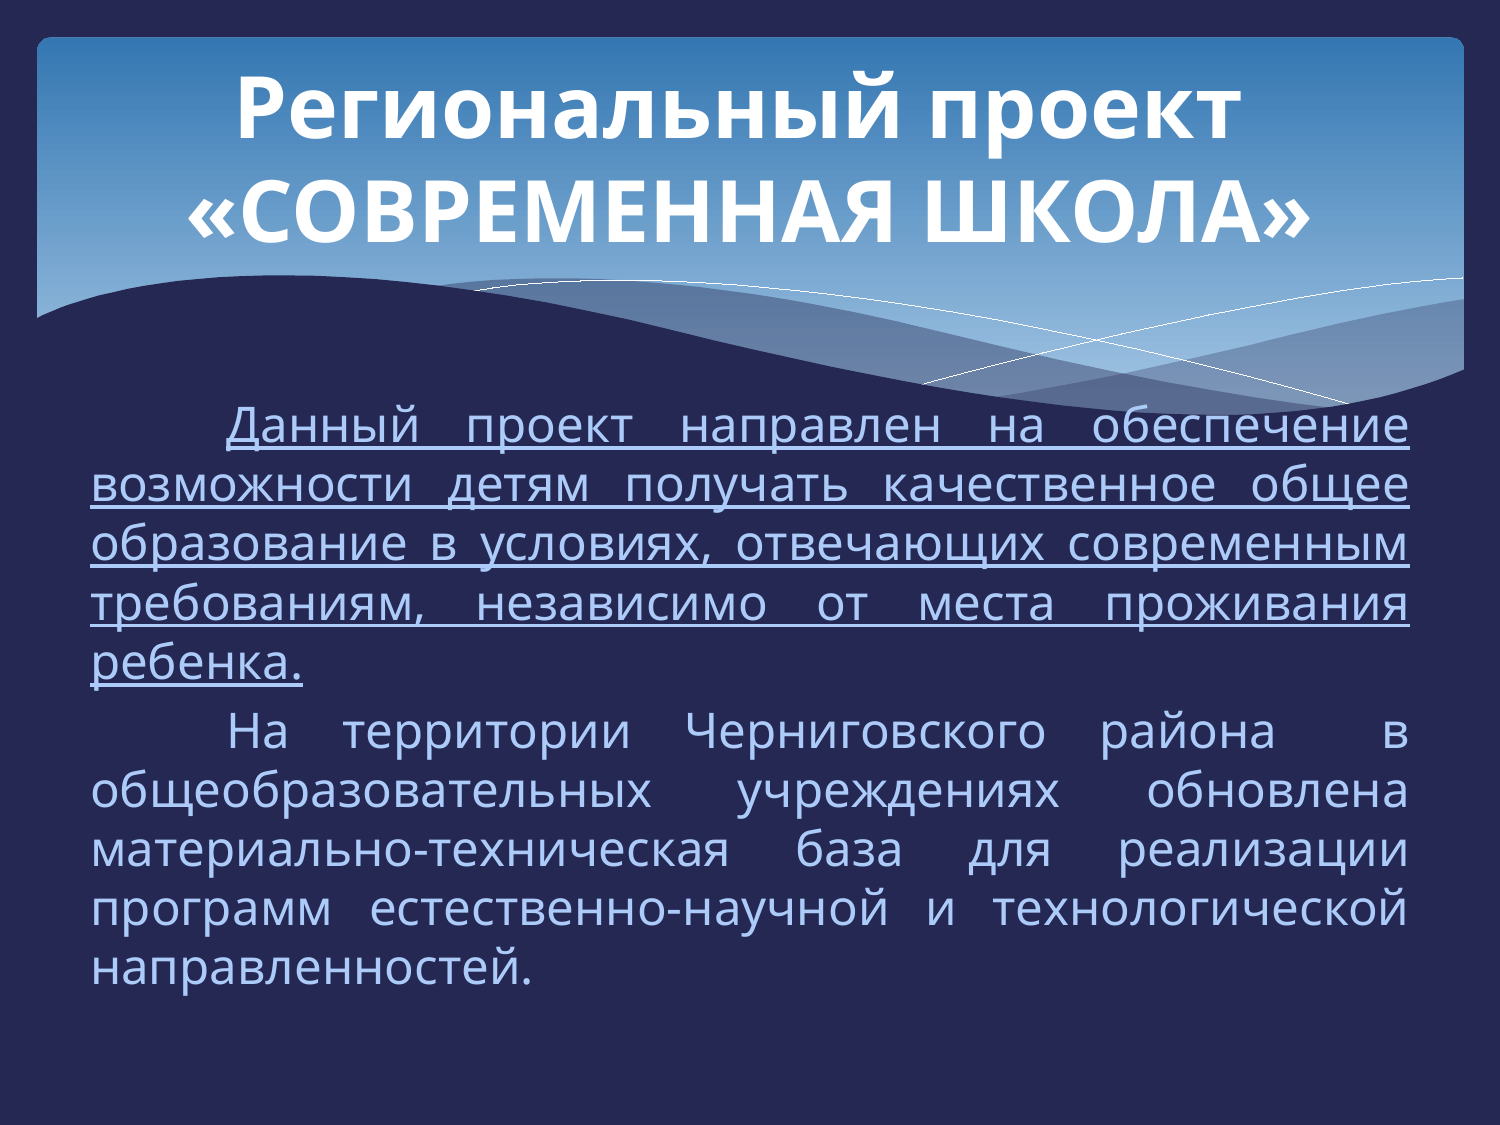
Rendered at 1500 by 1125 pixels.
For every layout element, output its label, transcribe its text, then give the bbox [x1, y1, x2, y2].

list Данный проект направлен на обеспечение возможности детям получать качественное общее образование в условиях, отвечающих современным требованиям, независимо от места проживания ребенка. На территории Черниговского района в общеобразовательных учреждениях обновлена материально-техническая база для реализации программ естественно-научной и технологической направленностей. [75, 385, 1425, 1005]
title Региональный проект «СОВРЕМЕННАЯ ШКОЛА» [75, 45, 1425, 268]
